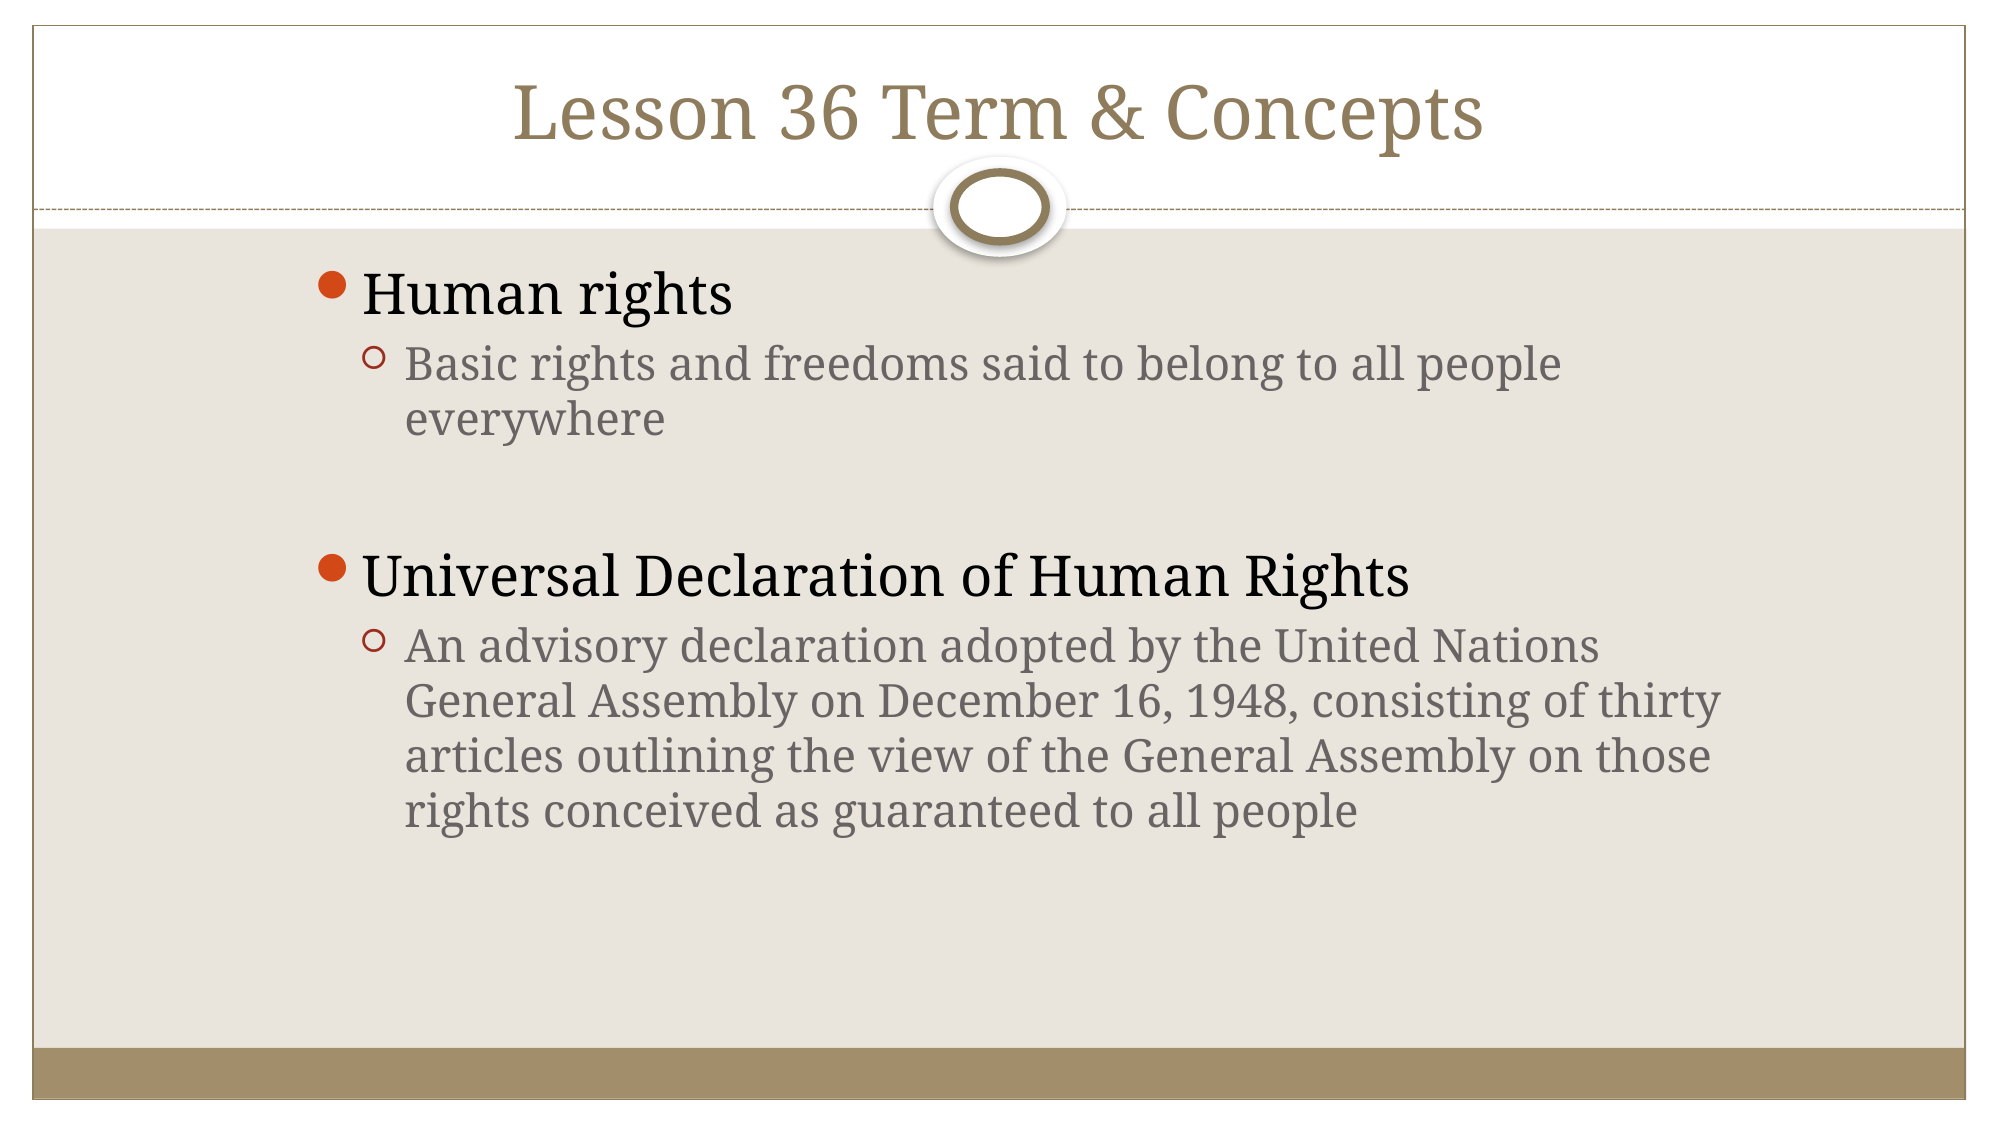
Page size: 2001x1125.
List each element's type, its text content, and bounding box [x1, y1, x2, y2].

title Lesson 36 Term & Concepts [65, 37, 1933, 162]
list Human rights Basic rights and freedoms said to belong to all people everywhere Universal Declaration of Human Rights An advisory declaration adopted by the United Nations General Assembly on December 16, 1948, consisting of thirty articles outlining the view of the General Assembly on those rights conceived as guaranteed to all people [299, 250, 1750, 1088]
